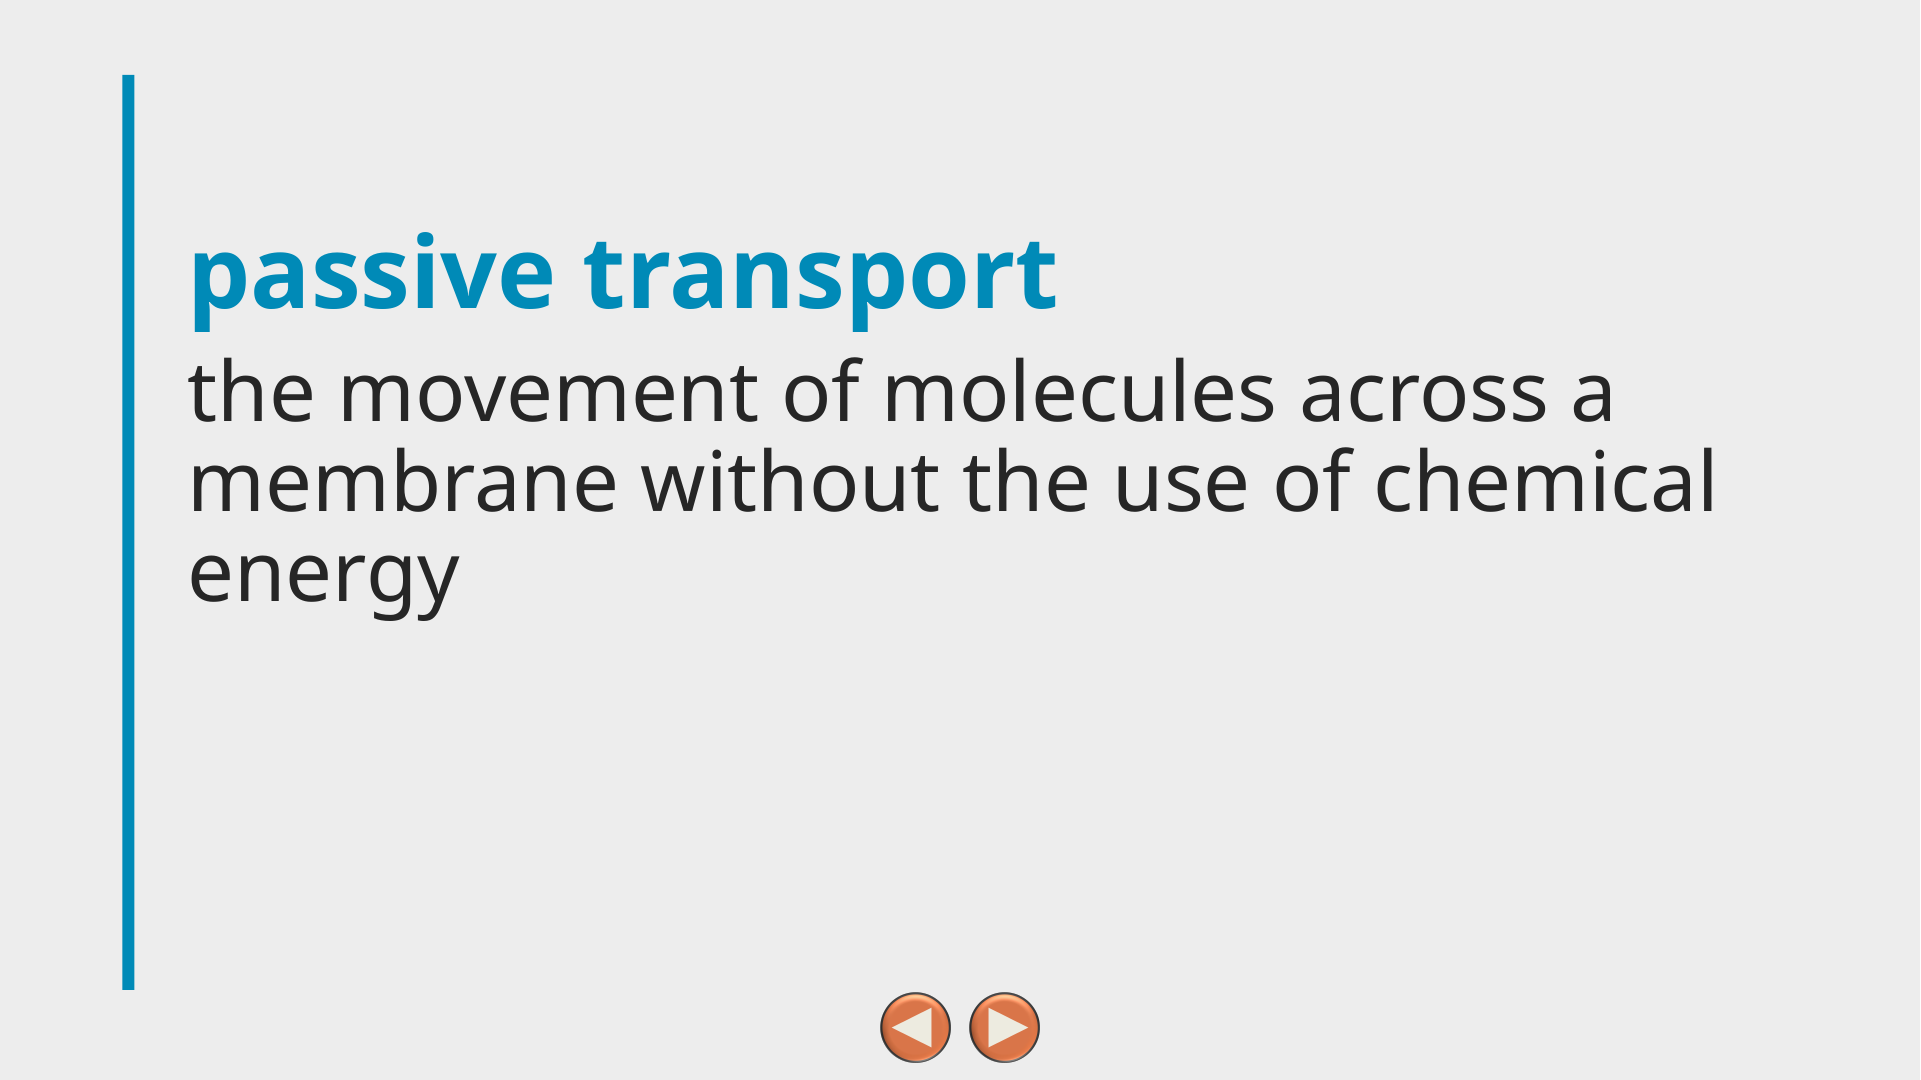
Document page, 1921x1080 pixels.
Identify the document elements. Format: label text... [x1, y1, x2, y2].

picture [880, 992, 951, 1063]
picture [969, 992, 1040, 1063]
list the movement of molecules across a membrane without the use of chemical energy [172, 342, 1823, 940]
title passive transport [172, 155, 1823, 336]
